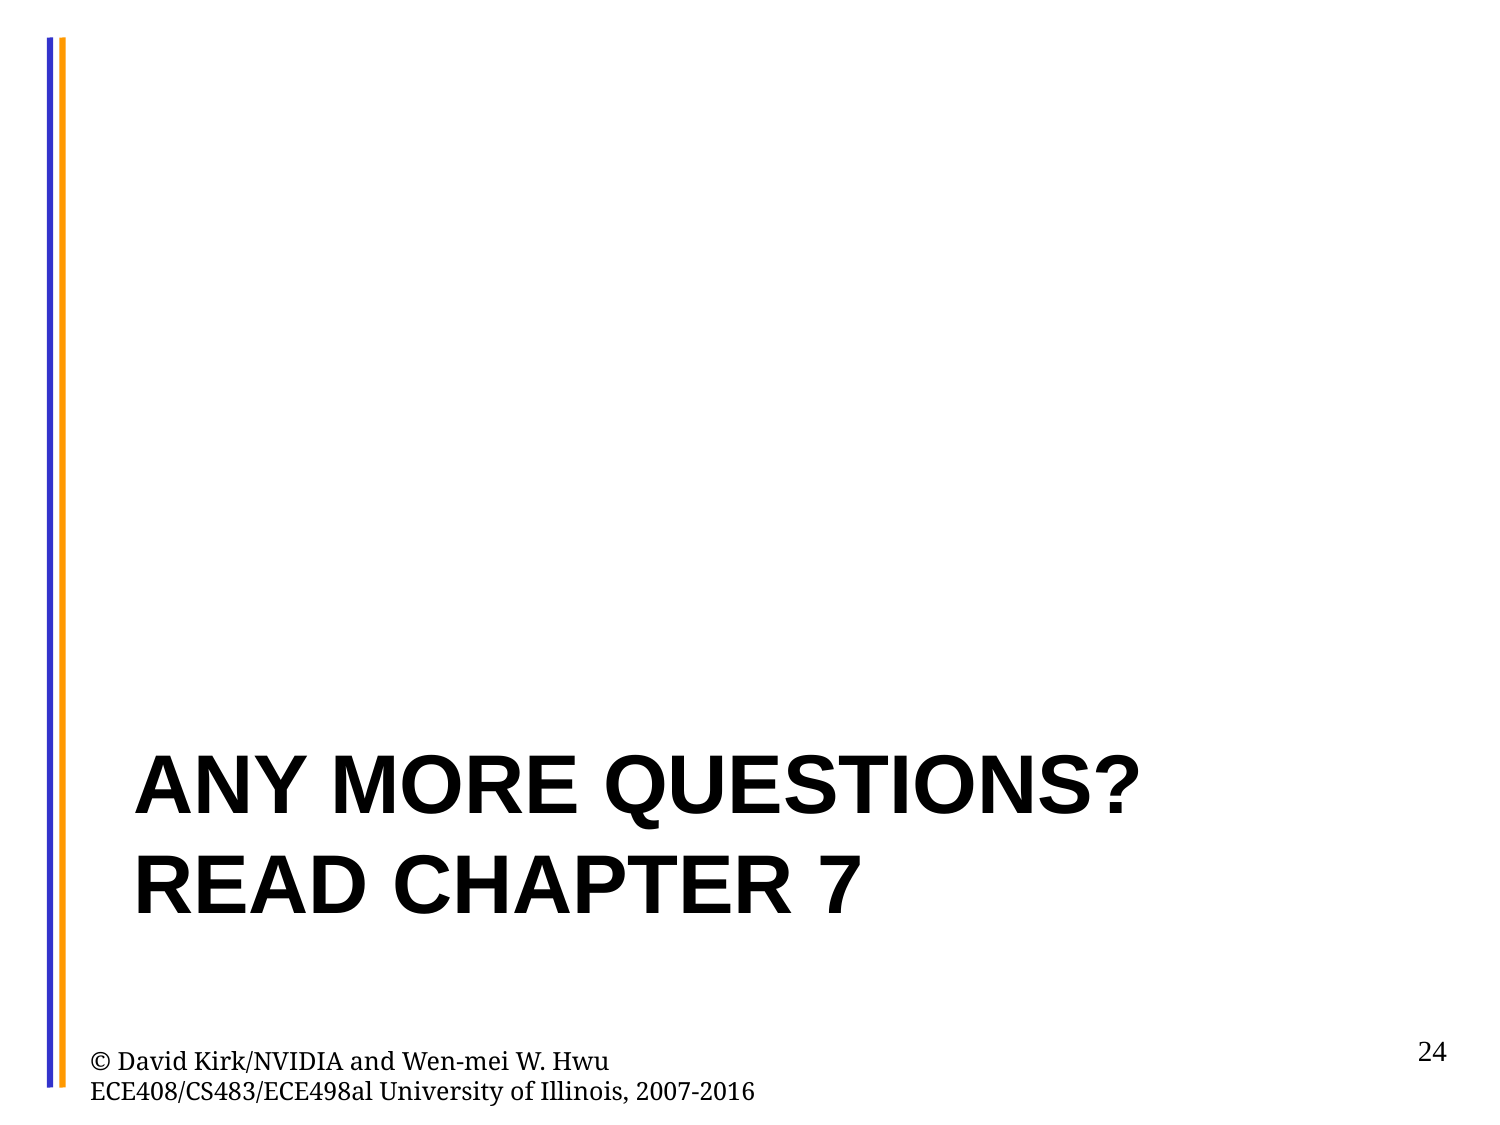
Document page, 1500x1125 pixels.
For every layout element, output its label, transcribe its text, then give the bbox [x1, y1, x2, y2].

title Any MORE QUESTIONS? Read Chapter 7 [118, 722, 1394, 947]
footer © David Kirk/NVIDIA and Wen-mei W. Hwu ECE408/CS483/ECE498al University of Illinois, 2007-2016 [74, 1037, 776, 1113]
slide_number 24 [1149, 1024, 1463, 1101]
